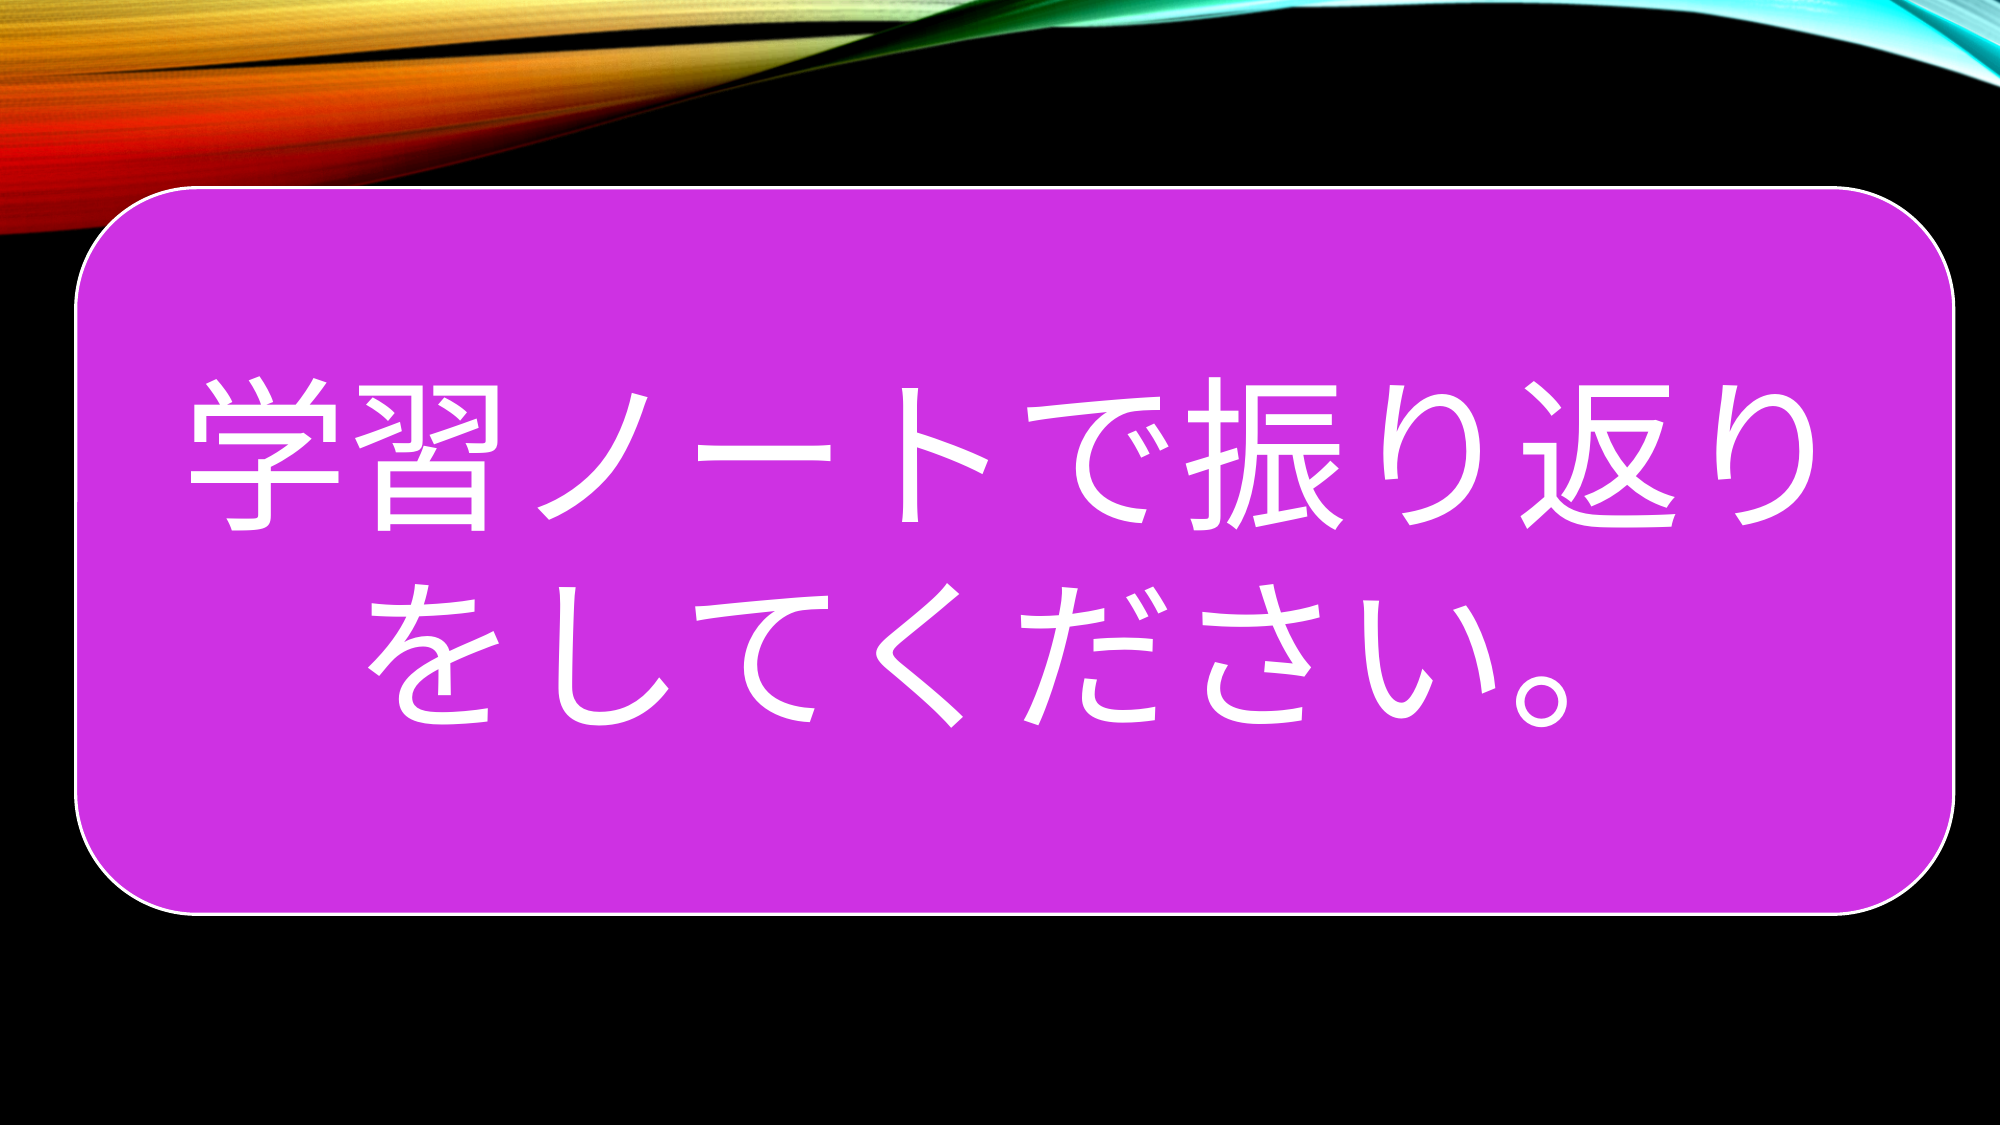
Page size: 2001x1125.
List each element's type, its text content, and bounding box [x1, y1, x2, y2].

picture [0, 0, 2000, 237]
text_box 学習ノートで振り返りをしてください。 [74, 186, 1956, 916]
